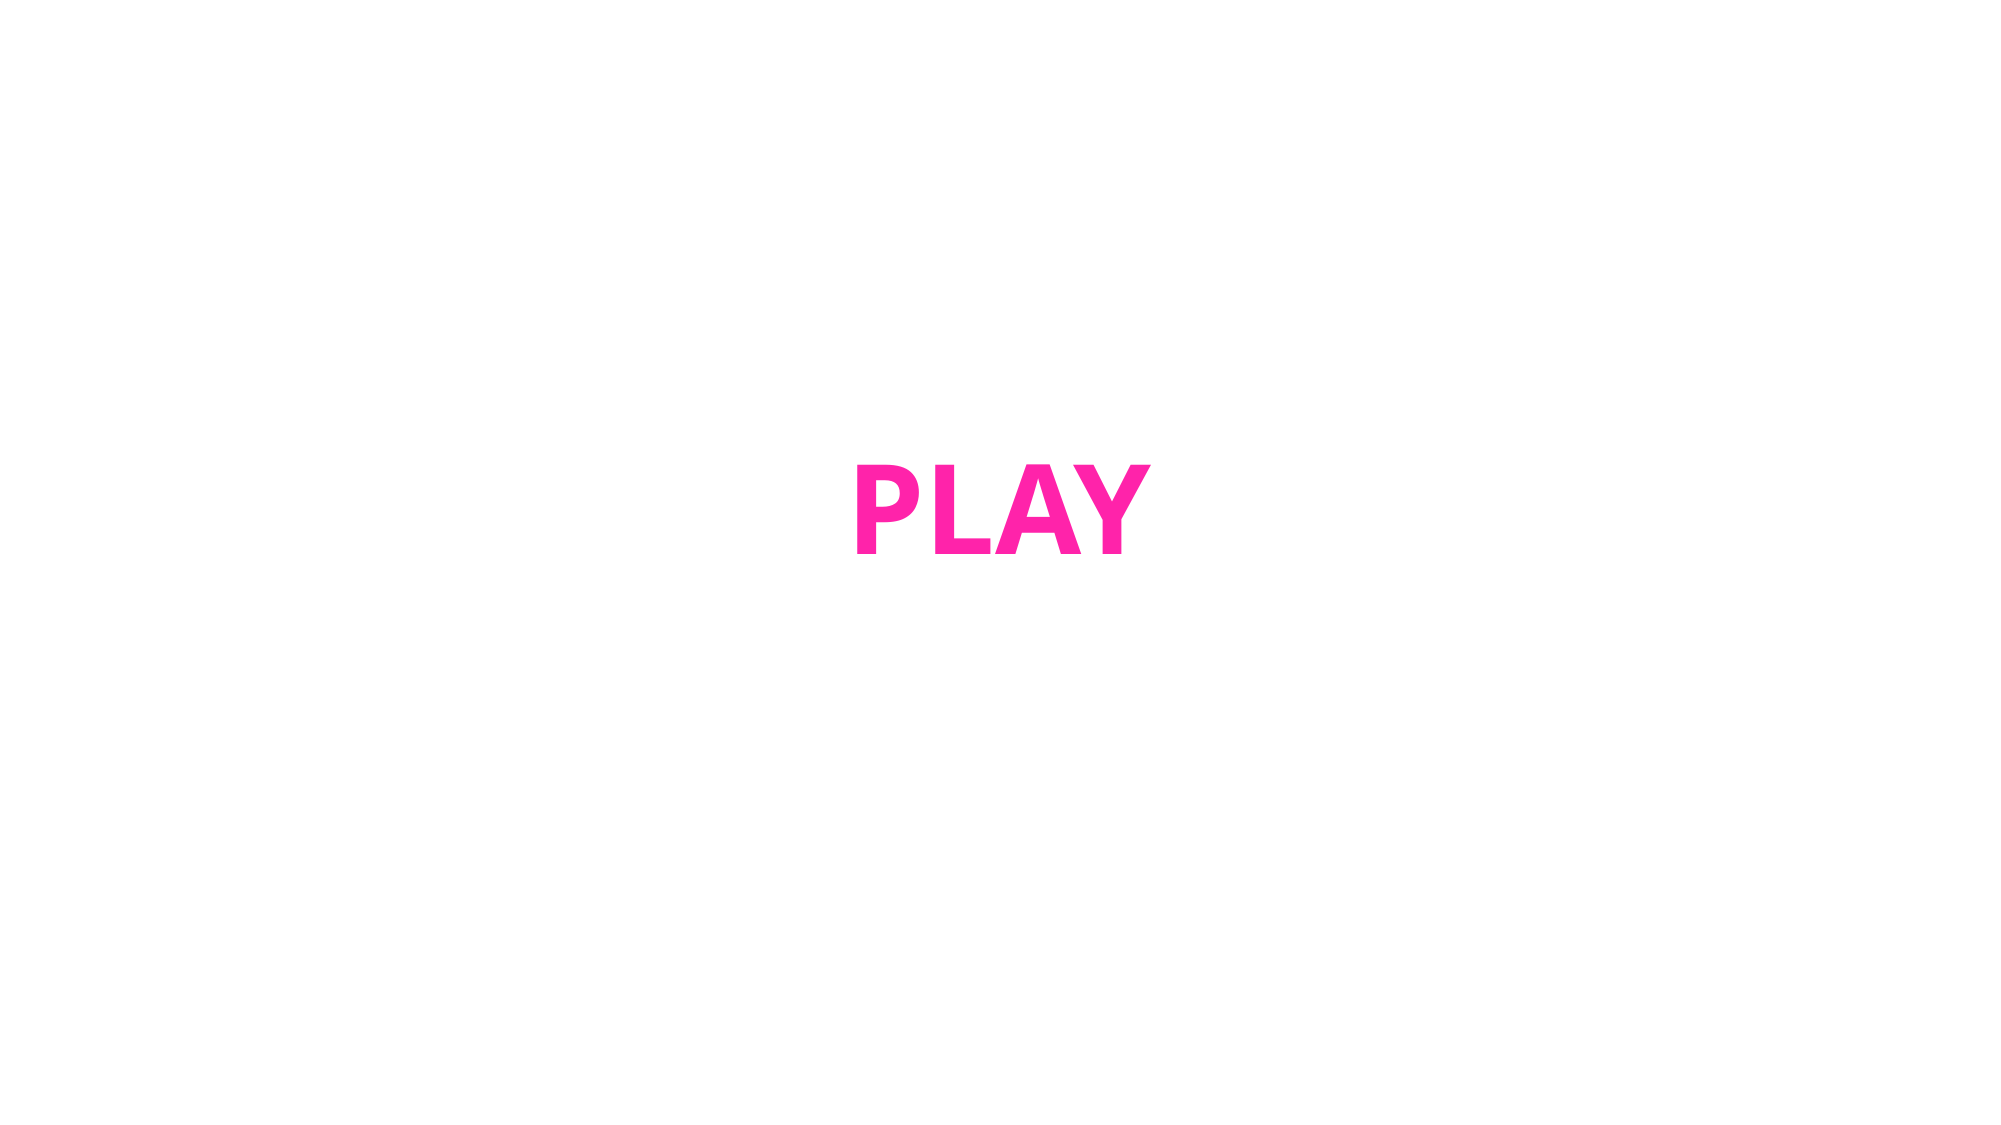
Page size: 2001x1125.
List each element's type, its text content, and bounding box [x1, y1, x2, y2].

title play [136, 280, 1862, 749]
